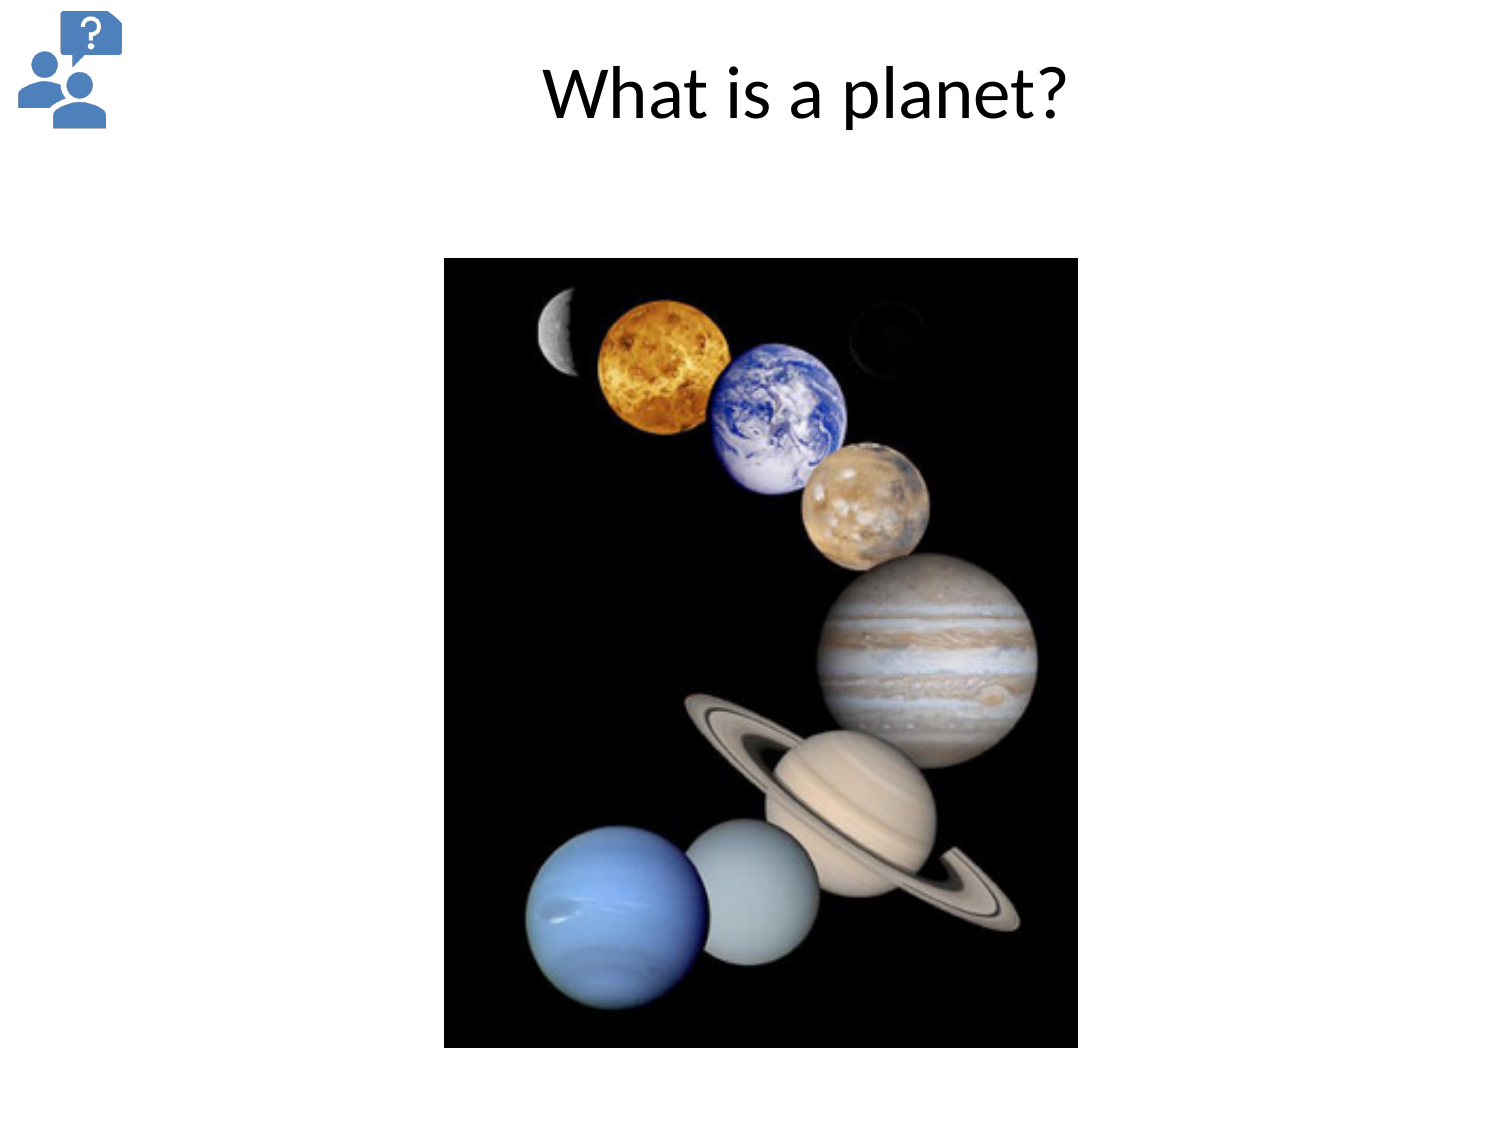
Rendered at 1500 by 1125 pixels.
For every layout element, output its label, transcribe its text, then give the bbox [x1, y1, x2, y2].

picture [443, 258, 1078, 1049]
text_box [0, 0, 140, 140]
text_box What is a planet? [162, 35, 1451, 141]
